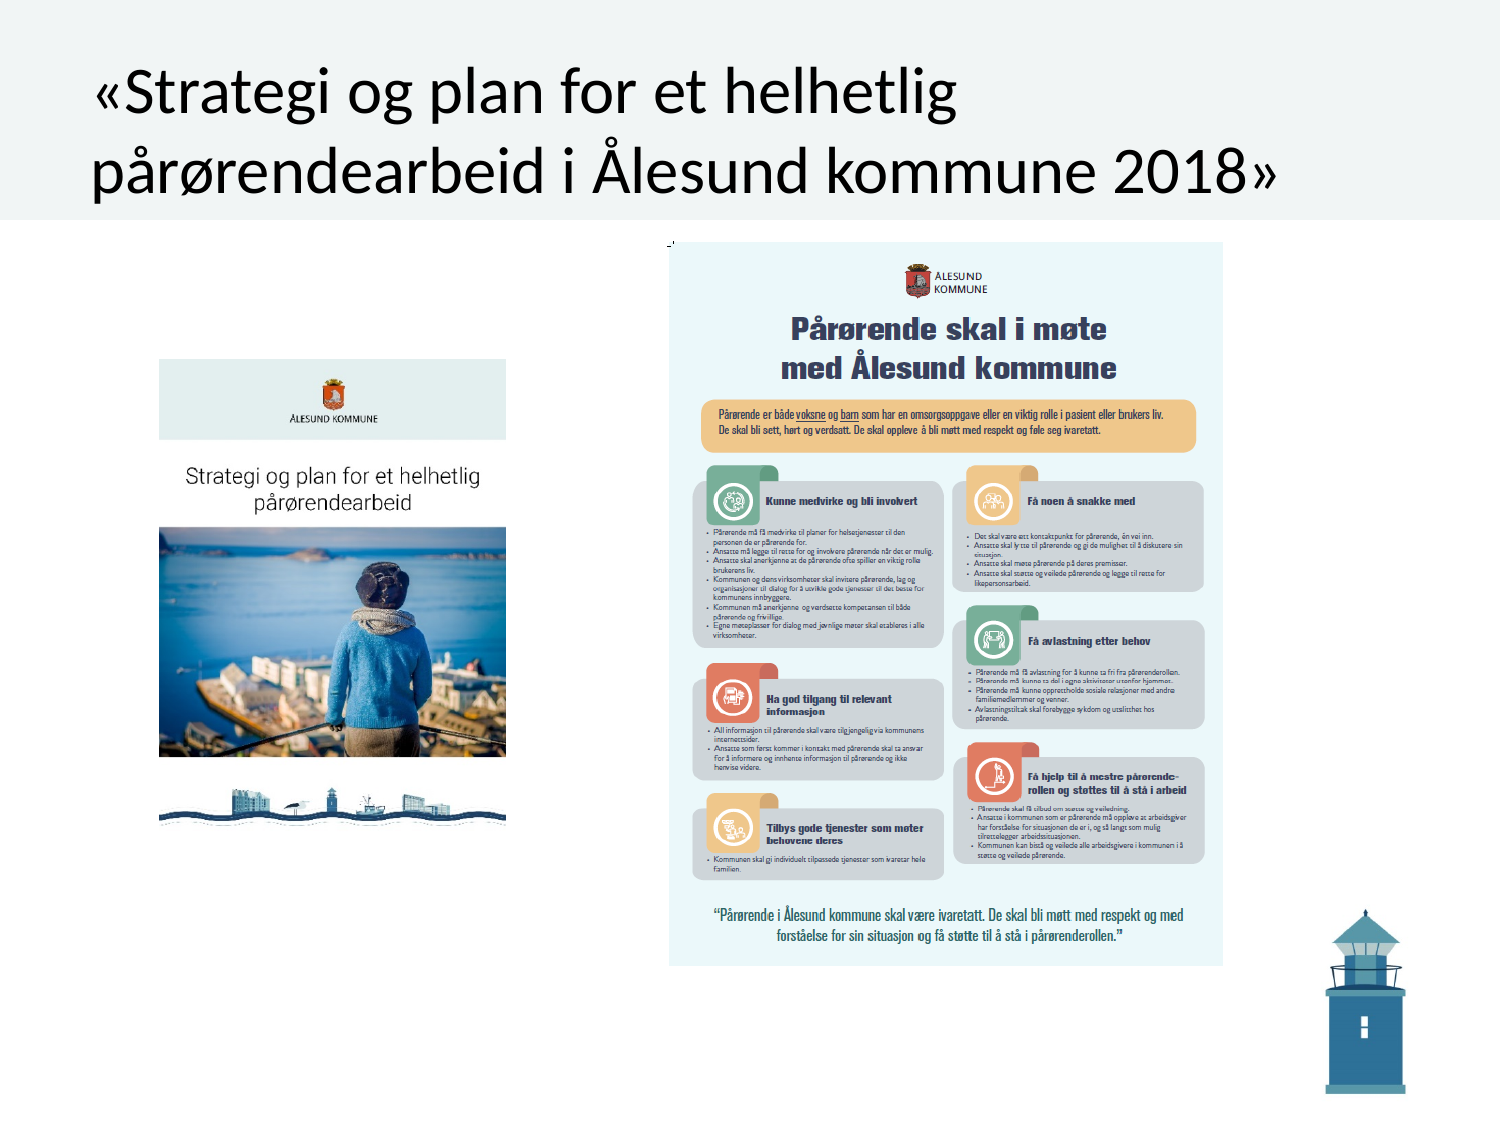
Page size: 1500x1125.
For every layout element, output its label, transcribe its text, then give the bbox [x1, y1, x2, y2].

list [159, 359, 506, 849]
title «Strategi og plan for et helhetlig pårørendearbeid i Ålesund kommune 2018» [75, 45, 1425, 209]
picture [667, 241, 1500, 1102]
